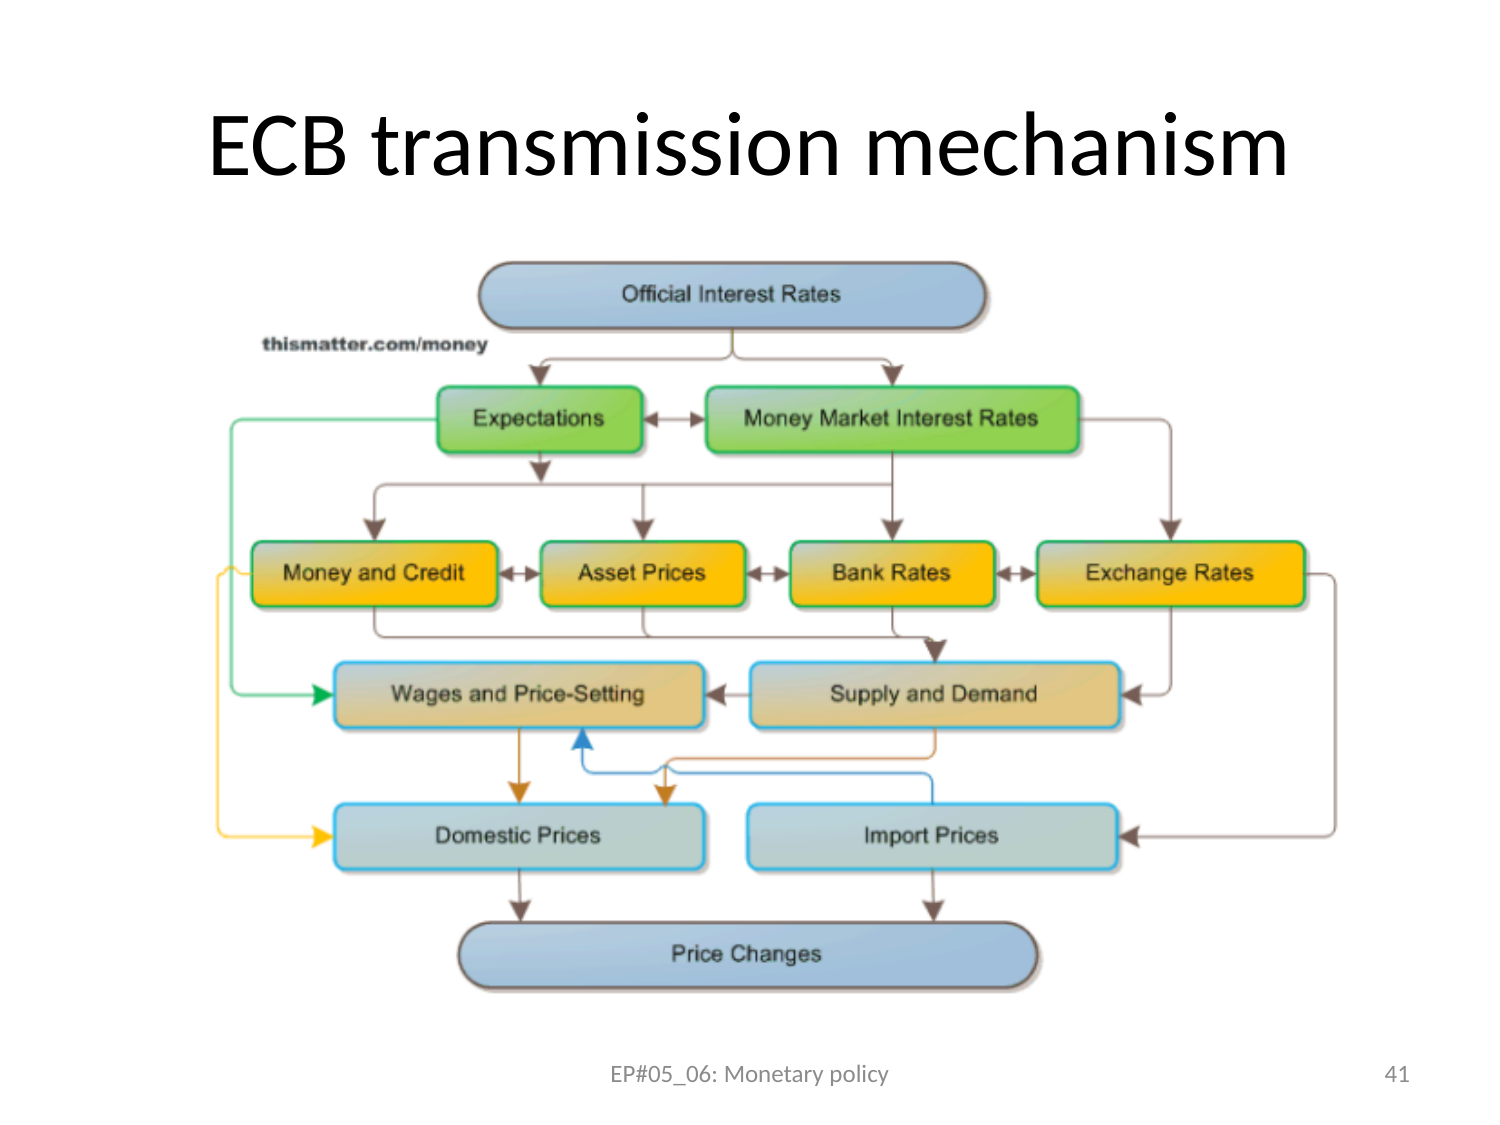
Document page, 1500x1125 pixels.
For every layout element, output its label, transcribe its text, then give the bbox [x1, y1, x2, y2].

slide_number 41 [1074, 1042, 1425, 1103]
picture [194, 255, 1351, 996]
title ECB transmission mechanism [75, 45, 1425, 233]
footer EP#05_06: Monetary policy [512, 1042, 988, 1103]
